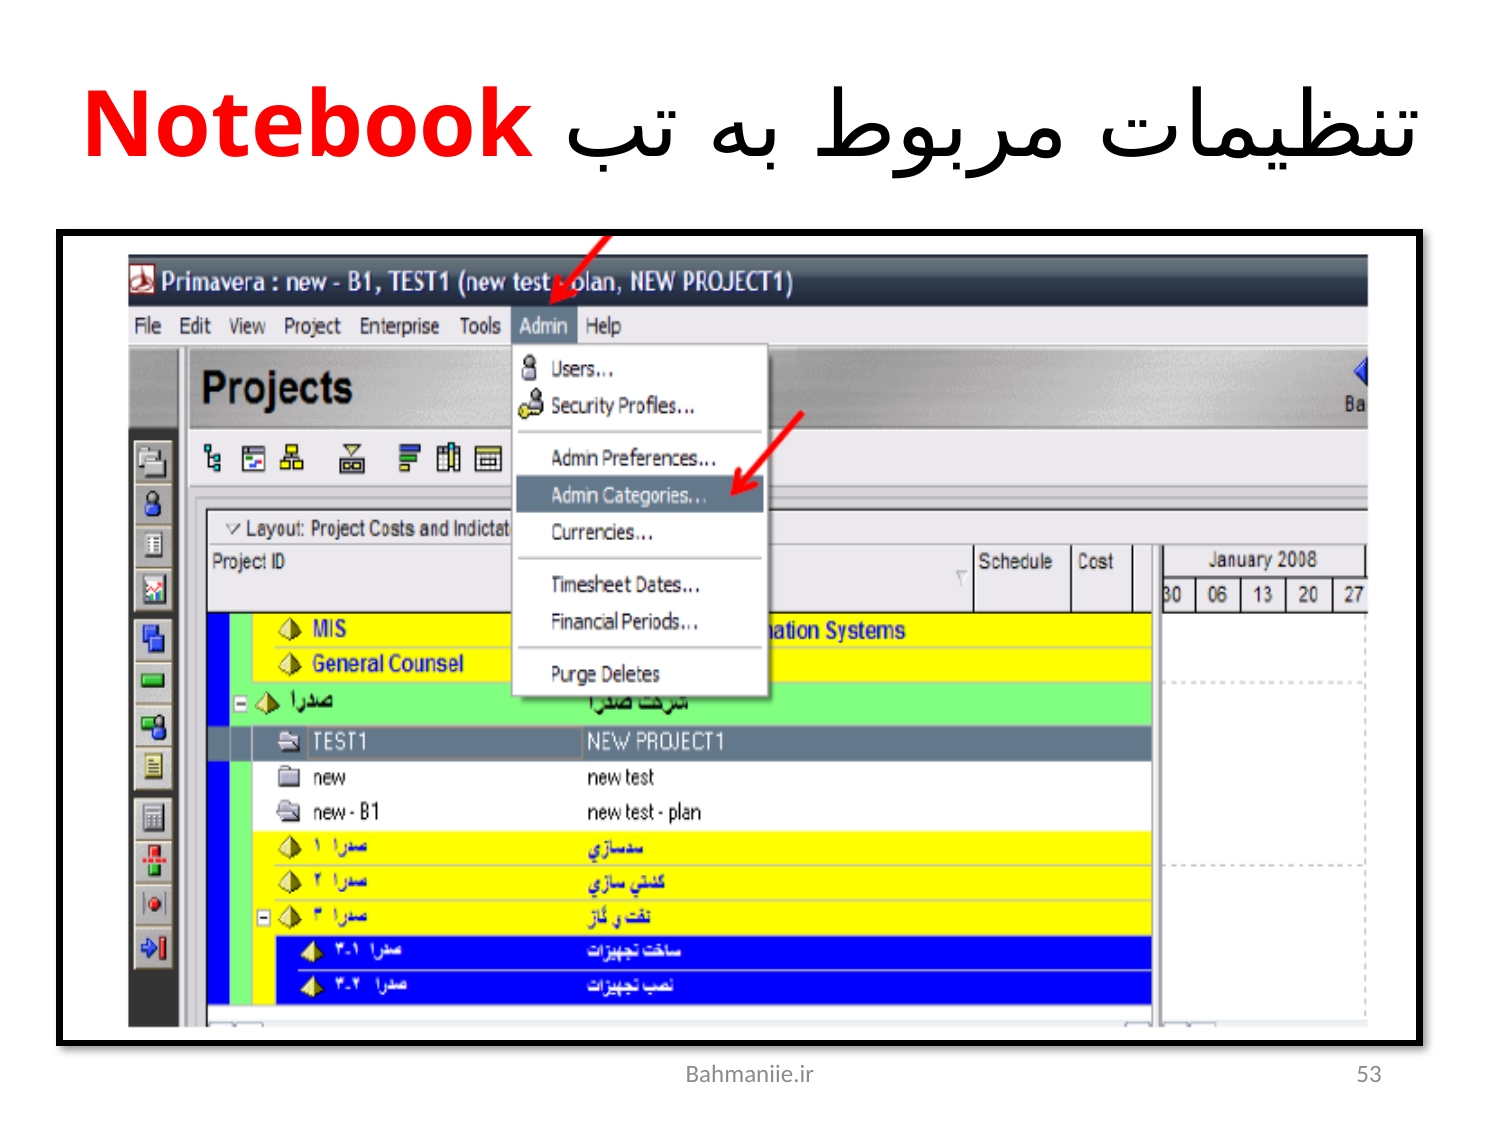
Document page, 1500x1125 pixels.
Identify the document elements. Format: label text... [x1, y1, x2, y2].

footer Bahmaniie.ir [496, 1042, 1004, 1103]
slide_number 53 [1059, 1042, 1397, 1103]
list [62, 235, 1417, 1040]
title تنظیمات مربوط به تب Notebook [62, 68, 1438, 185]
